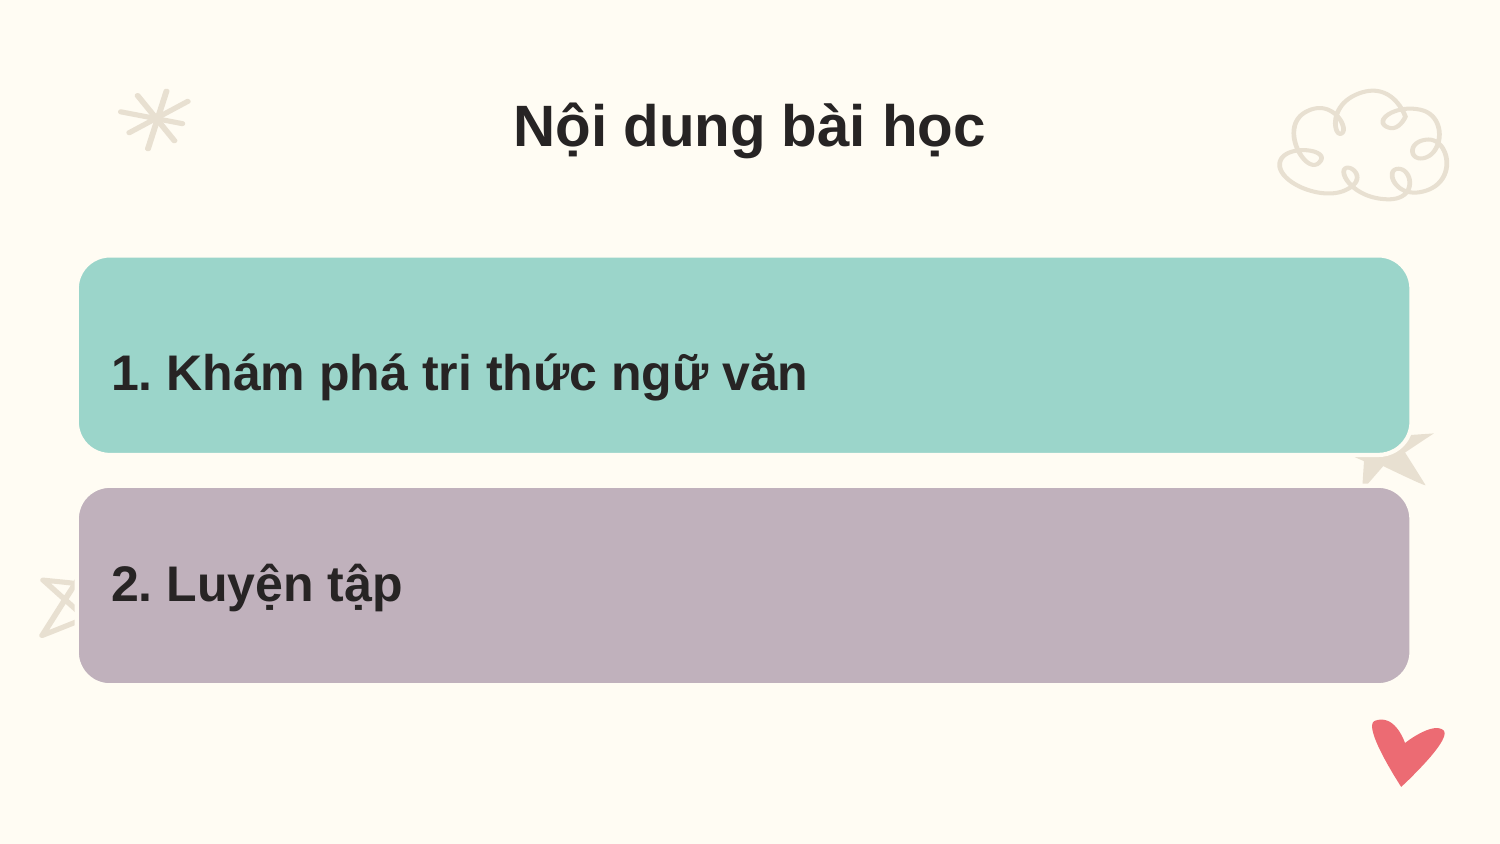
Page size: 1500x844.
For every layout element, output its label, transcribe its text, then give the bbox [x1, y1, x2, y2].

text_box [76, 185, 1412, 756]
title Nội dung bài học [118, 72, 1382, 167]
